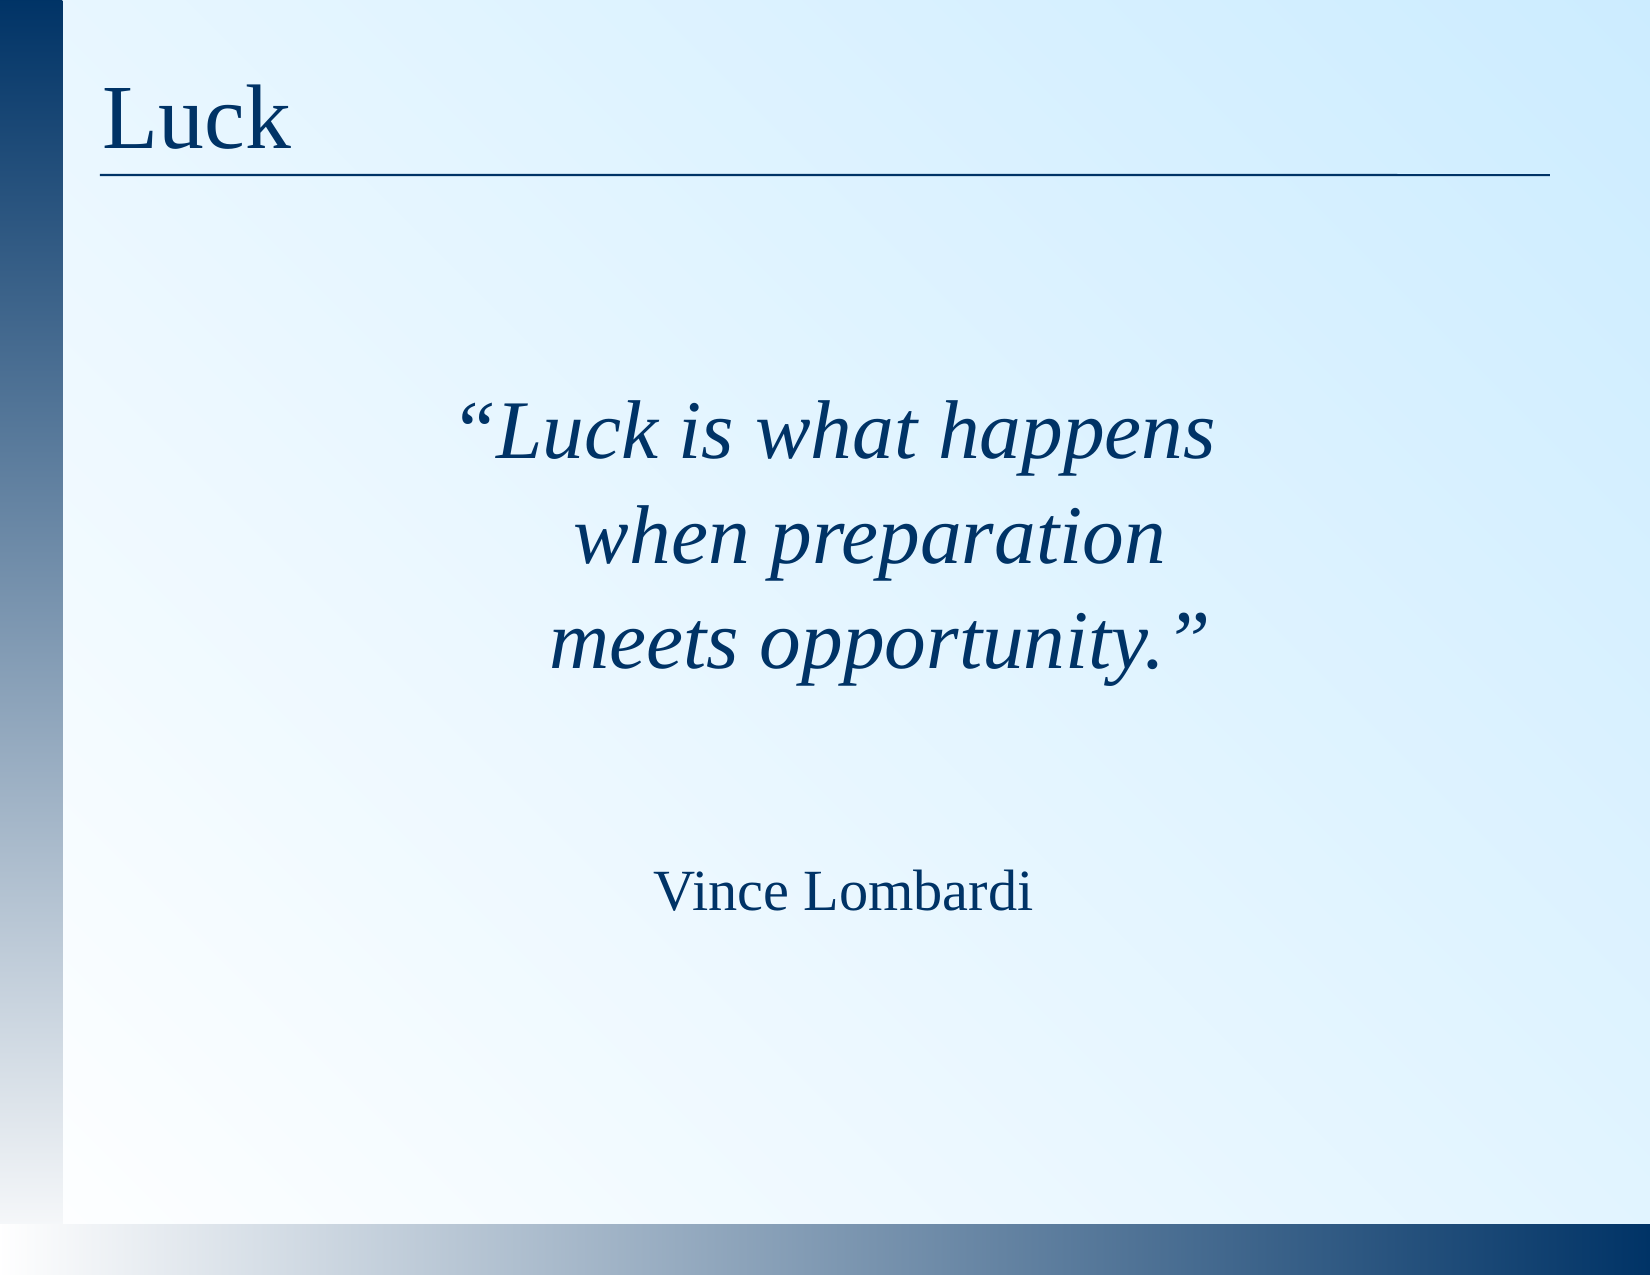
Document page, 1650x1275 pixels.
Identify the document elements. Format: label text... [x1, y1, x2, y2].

text_box Luck [87, 37, 1563, 175]
list “Luck is what happens when preparation meets opportunity.” Vince Lombardi [187, 362, 1500, 947]
